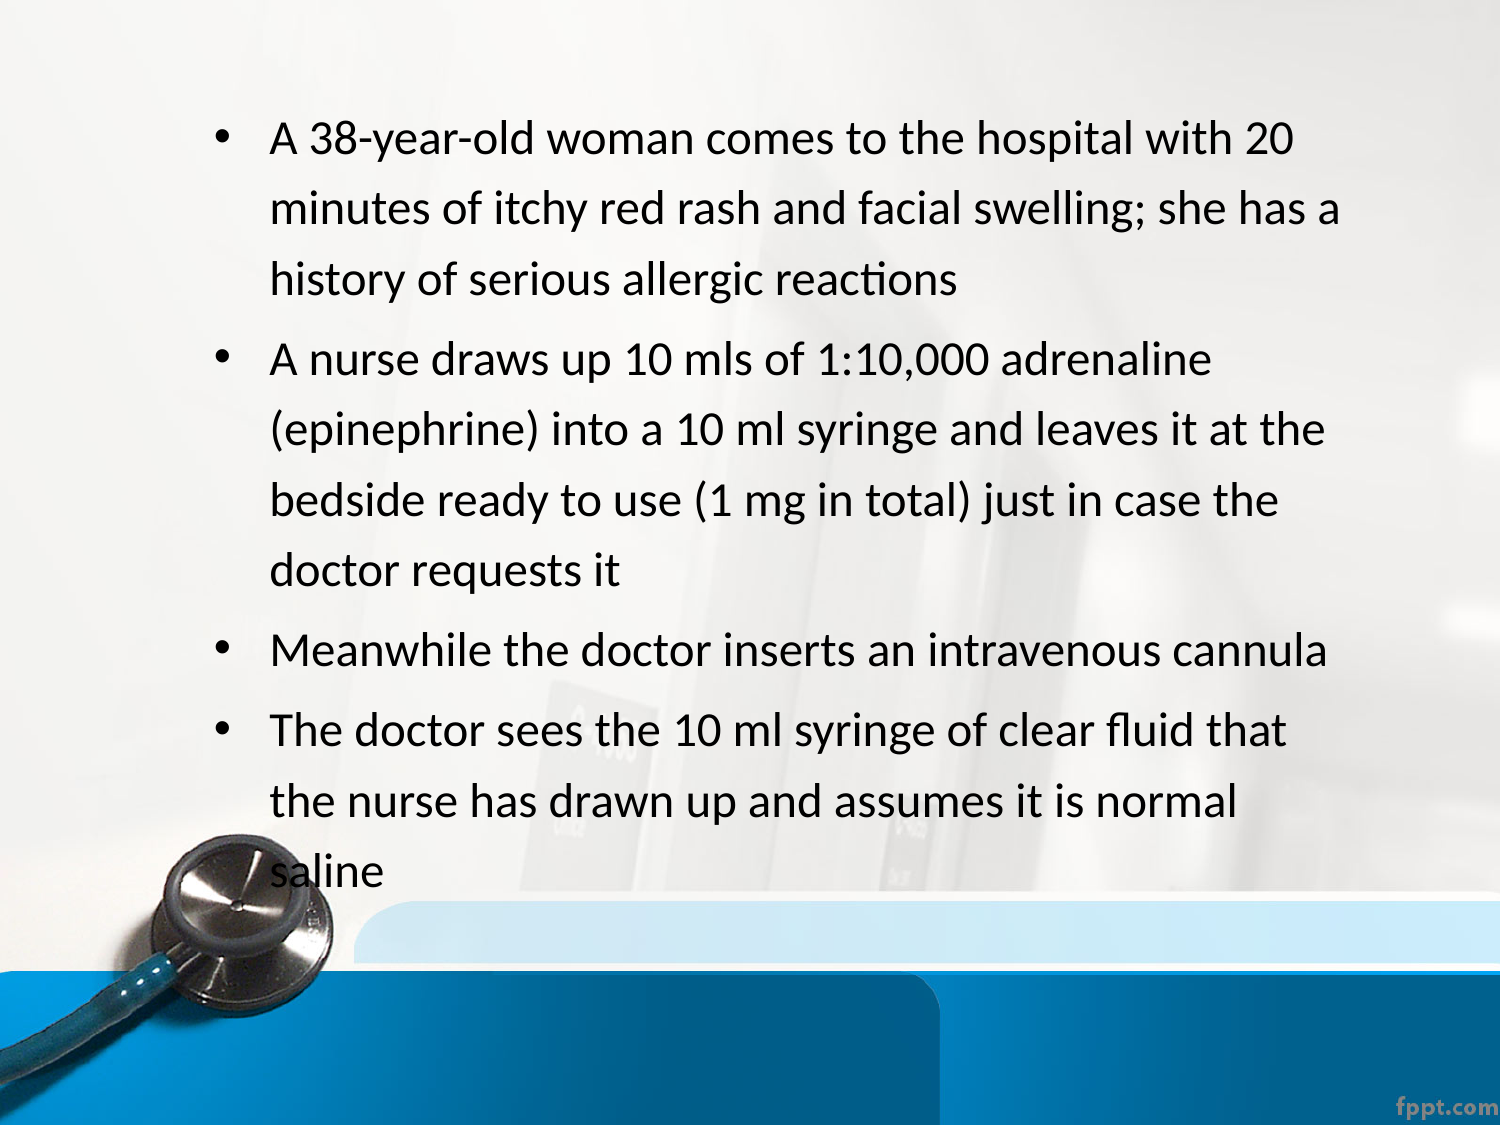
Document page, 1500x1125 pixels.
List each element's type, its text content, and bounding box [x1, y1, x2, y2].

list A 38-year-old woman comes to the hospital with 20 minutes of itchy red rash and facial swelling; she has a history of serious allergic reactions A nurse draws up 10 mls of 1:10,000 adrenaline (epinephrine) into a 10 ml syringe and leaves it at the bedside ready to use (1 mg in total) just in case the doctor requests it Meanwhile the doctor inserts an intravenous cannula The doctor sees the 10 ml syringe of clear fluid that the nurse has drawn up and assumes it is normal saline [198, 86, 1381, 914]
picture [1465, 1104, 1476, 1115]
picture [1397, 1097, 1405, 1114]
picture [1480, 1104, 1497, 1115]
picture [0, 0, 1500, 1085]
picture [1453, 1104, 1462, 1114]
picture [1407, 1104, 1418, 1120]
picture [1437, 1100, 1444, 1115]
picture [1422, 1104, 1434, 1120]
